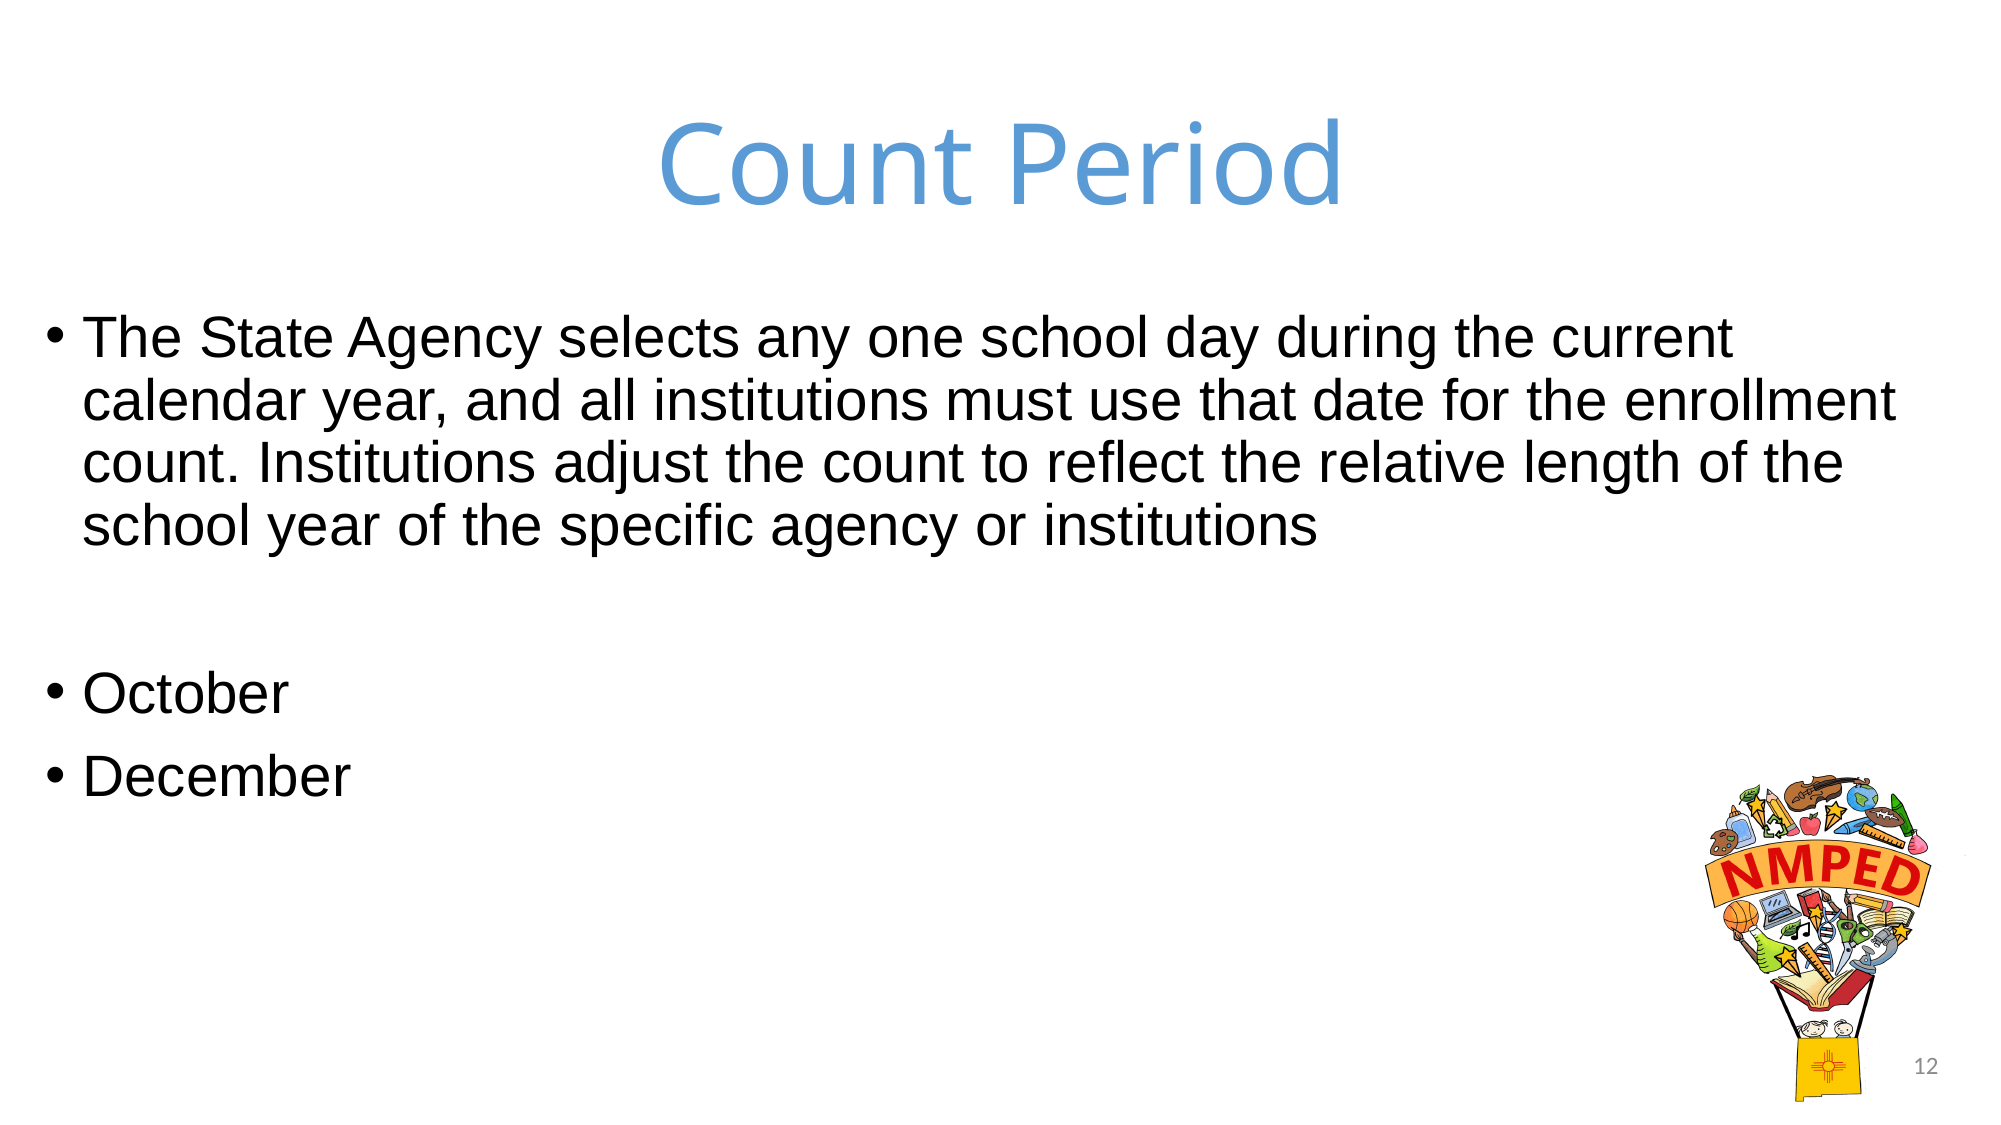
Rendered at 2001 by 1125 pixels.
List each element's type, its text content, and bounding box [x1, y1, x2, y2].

picture [1673, 1014, 1974, 1125]
title Count Period [30, 59, 1974, 278]
slide_number 12 [1503, 1035, 1954, 1096]
list The State Agency selects any one school day during the current calendar year, and all institutions must use that date for the enrollment count. Institutions adjust the count to reflect the relative length of the school year of the specific agency or institutions October December [30, 299, 1974, 1014]
